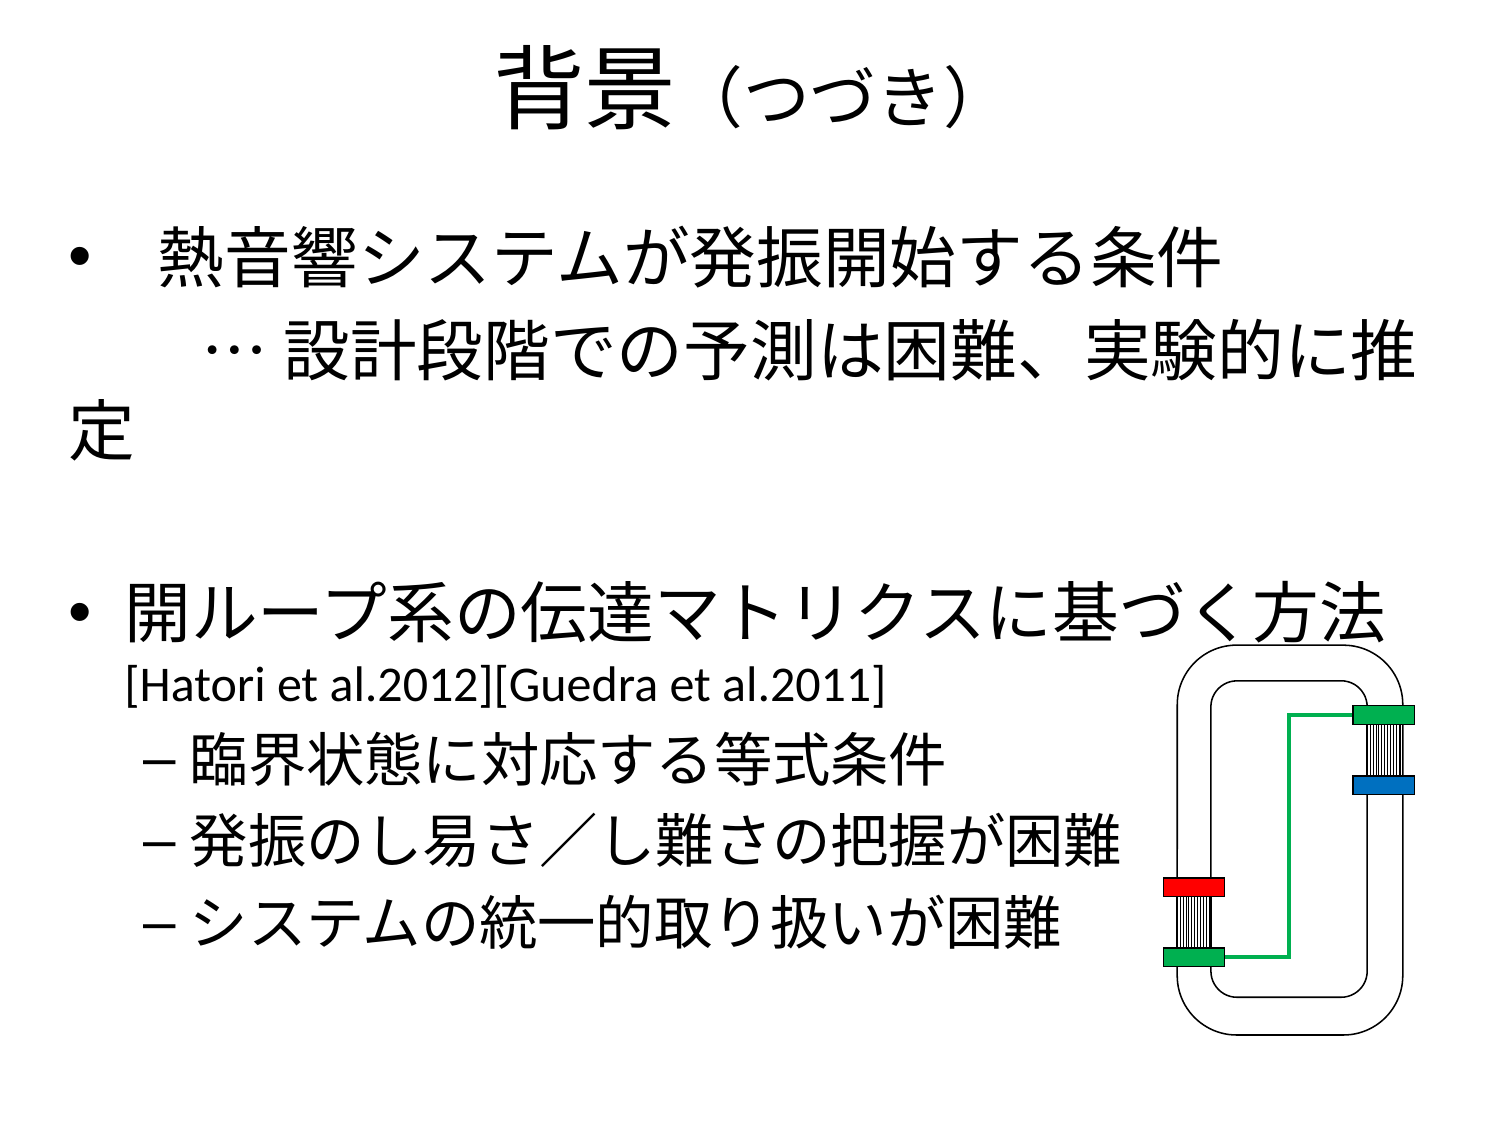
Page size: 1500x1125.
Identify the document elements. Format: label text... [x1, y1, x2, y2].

list 熱音響システムが発振開始する条件 … 設計段階での予測は困難、実験的に推定 開ループ系の伝達マトリクスに基づく方法 [Hatori et al.2012][Guedra et al.2011] 臨界状態に対応する等式条件 発振のし易さ／し難さの把握が困難 システムの統一的取り扱いが困難 [53, 208, 1447, 1094]
text_box 背景（つづき） [76, 0, 1427, 173]
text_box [1163, 644, 1415, 1036]
